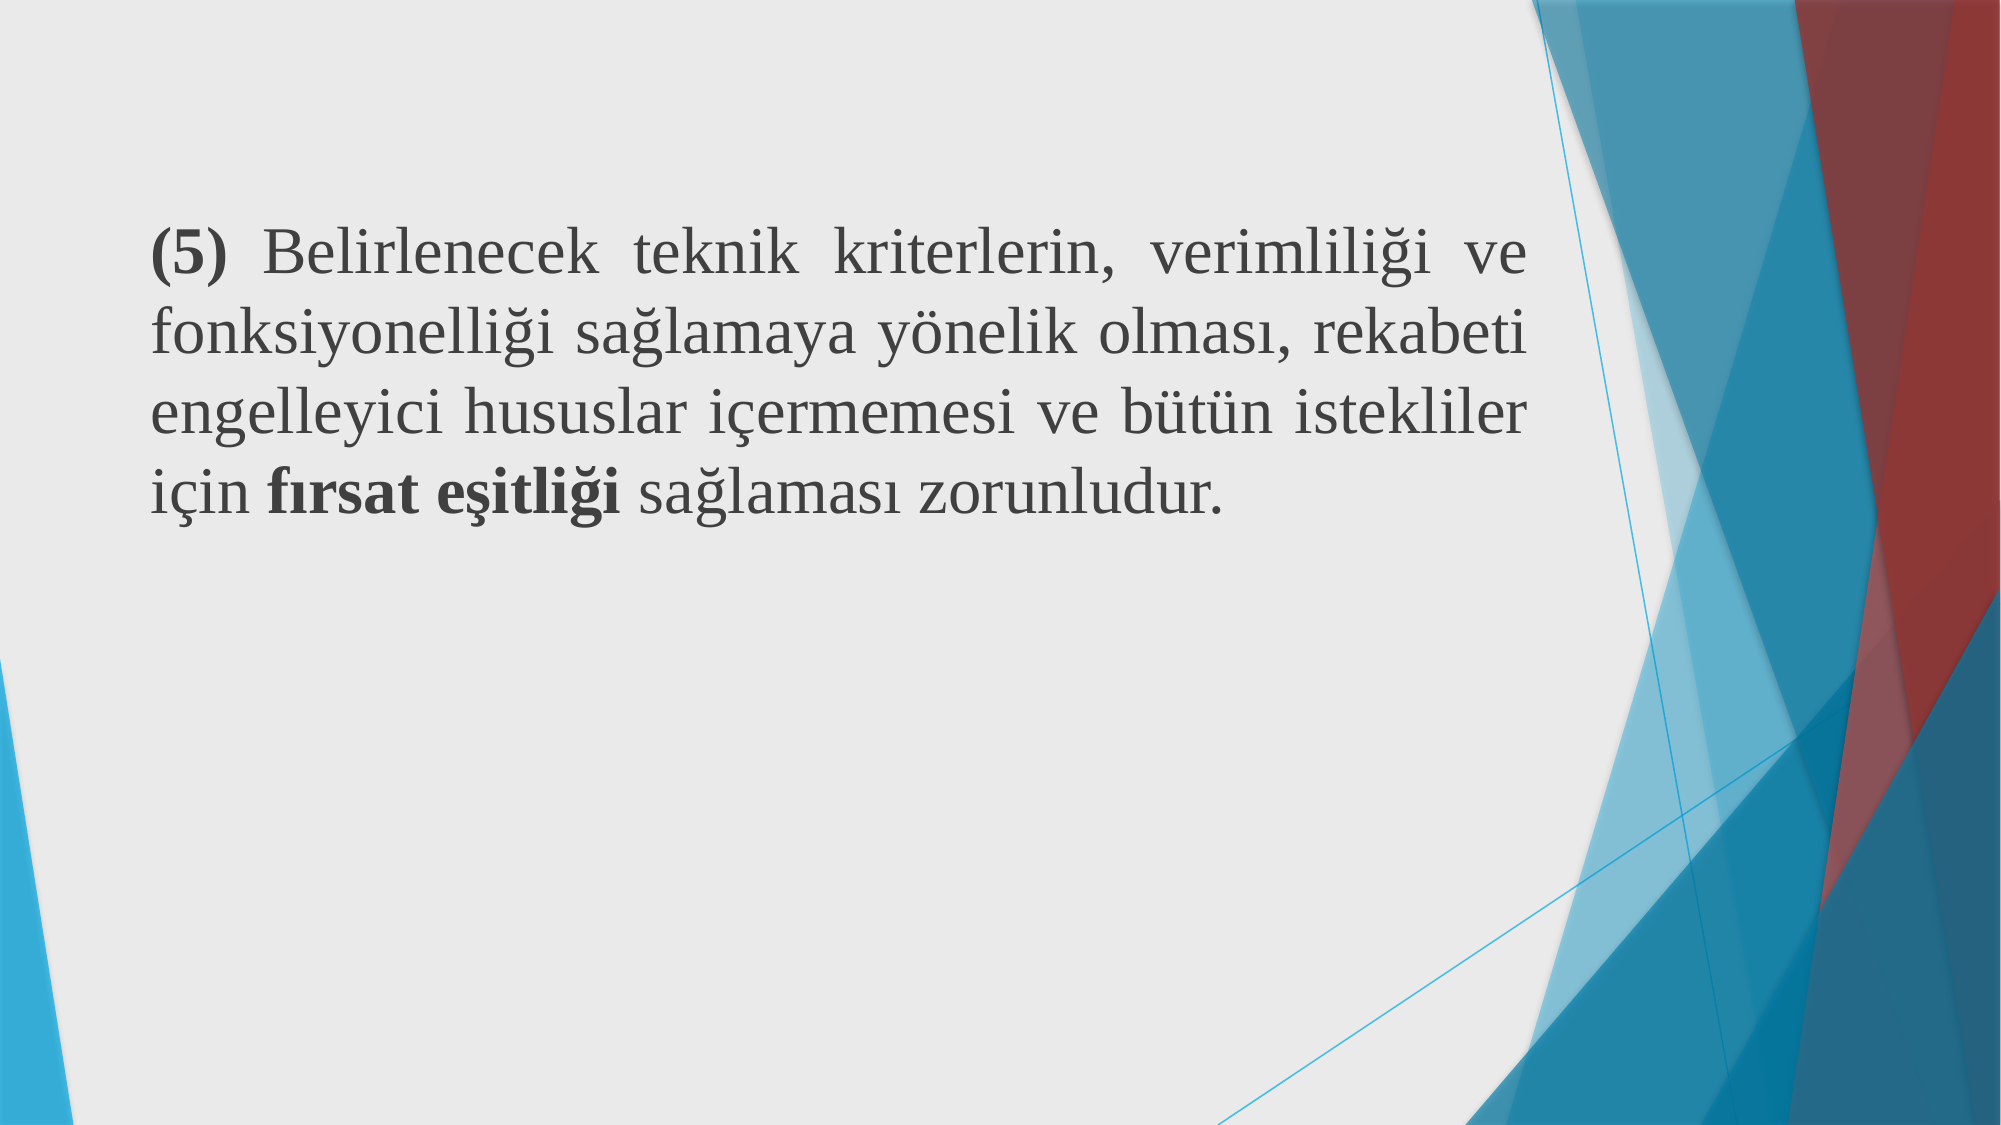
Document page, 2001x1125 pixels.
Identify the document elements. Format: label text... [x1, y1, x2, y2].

list (5) Belirlenecek teknik kriterlerin, verimliliği ve fonksiyonelliği sağlamaya yönelik olması, rekabeti engelleyici hususlar içermemesi ve bütün istekliler için fırsat eşitliği sağlaması zorunludur. [135, 199, 1546, 836]
